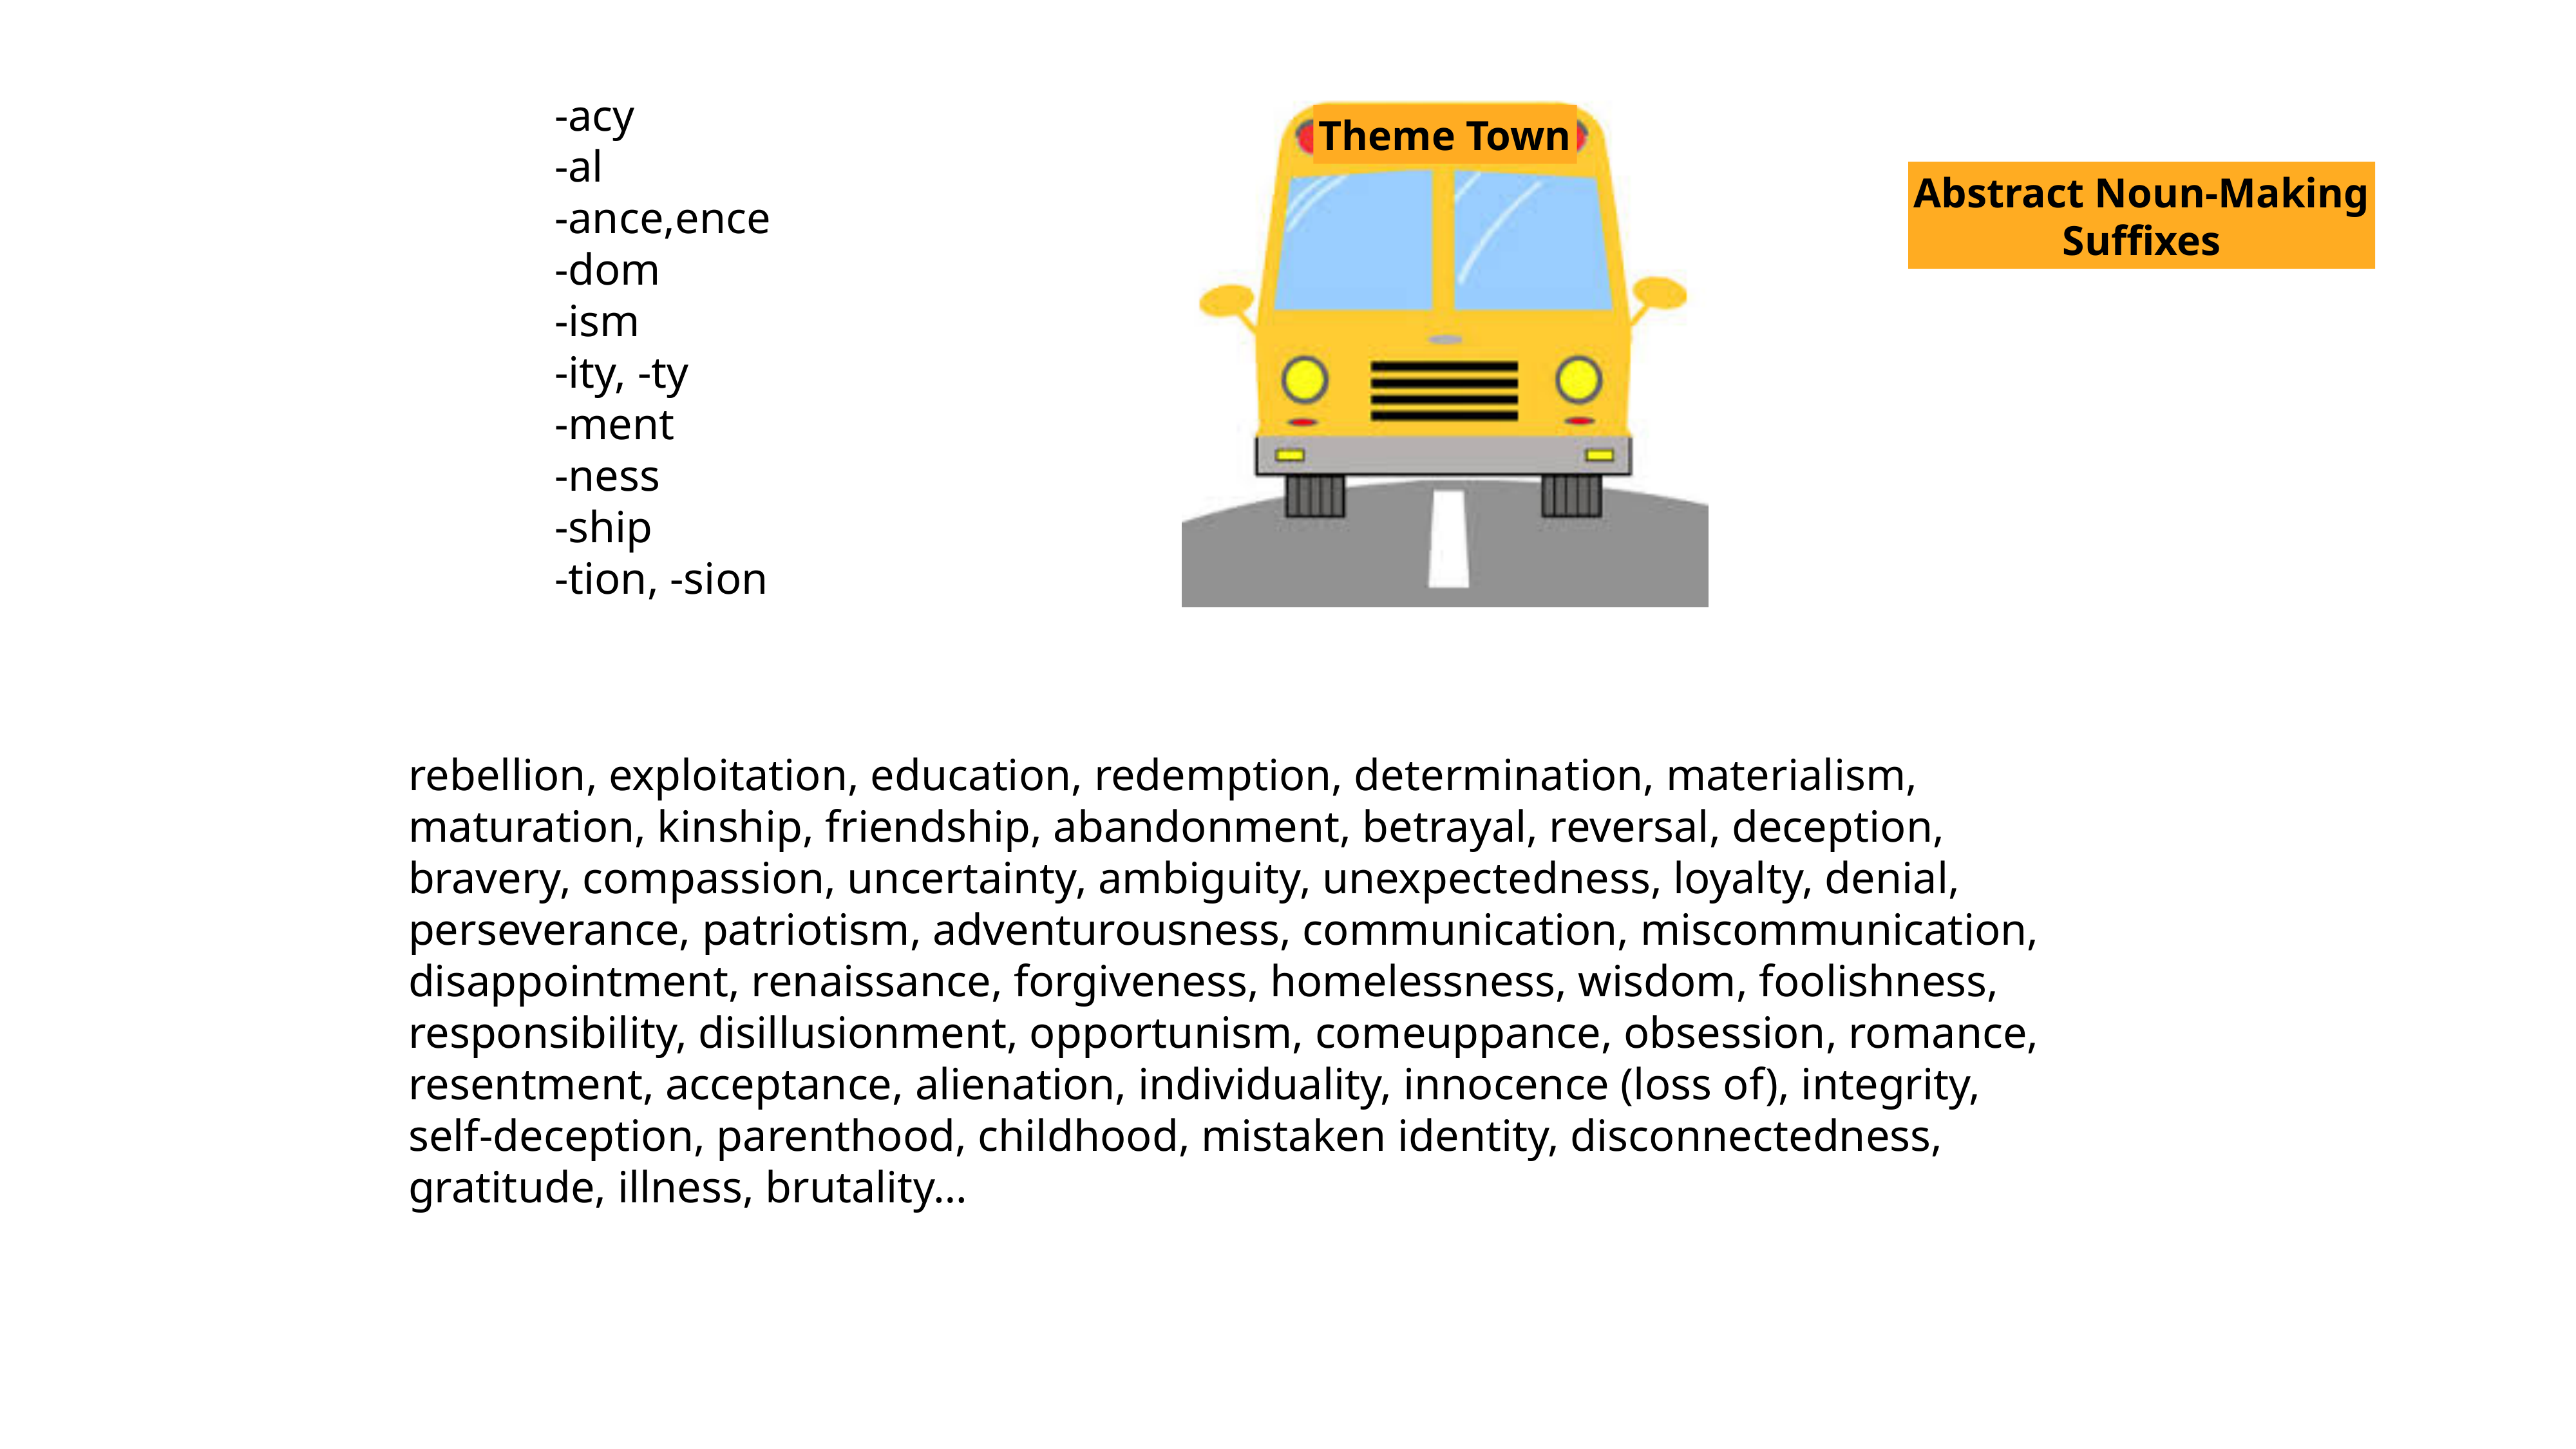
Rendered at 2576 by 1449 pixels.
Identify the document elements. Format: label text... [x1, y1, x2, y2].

text_box rebellion, exploitation, education, redemption, determination, materialism, maturation, kinship, friendship, abandonment, betrayal, reversal, deception, bravery, compassion, uncertainty, ambiguity, unexpectedness, loyalty, denial, perseverance, patriotism, adventurousness, communication, miscommunication, disappointment, renaissance, forgiveness, homelessness, wisdom, foolishness, responsibility, disillusionment, opportunism, comeuppance, obsession, romance, resentment, acceptance, alienation, individuality, innocence (loss of), integrity, self-deception, parenthood, childhood, mistaken identity, disconnectedness, gratitude, illness, brutality… [401, 740, 2049, 1218]
picture [1182, 83, 1709, 607]
text_box Abstract Noun-Making Suffixes [1908, 162, 2376, 269]
text_box -acy -al -ance,ence -dom -ism -ity, -ty -ment -ness -ship -tion, -sion [547, 80, 779, 611]
